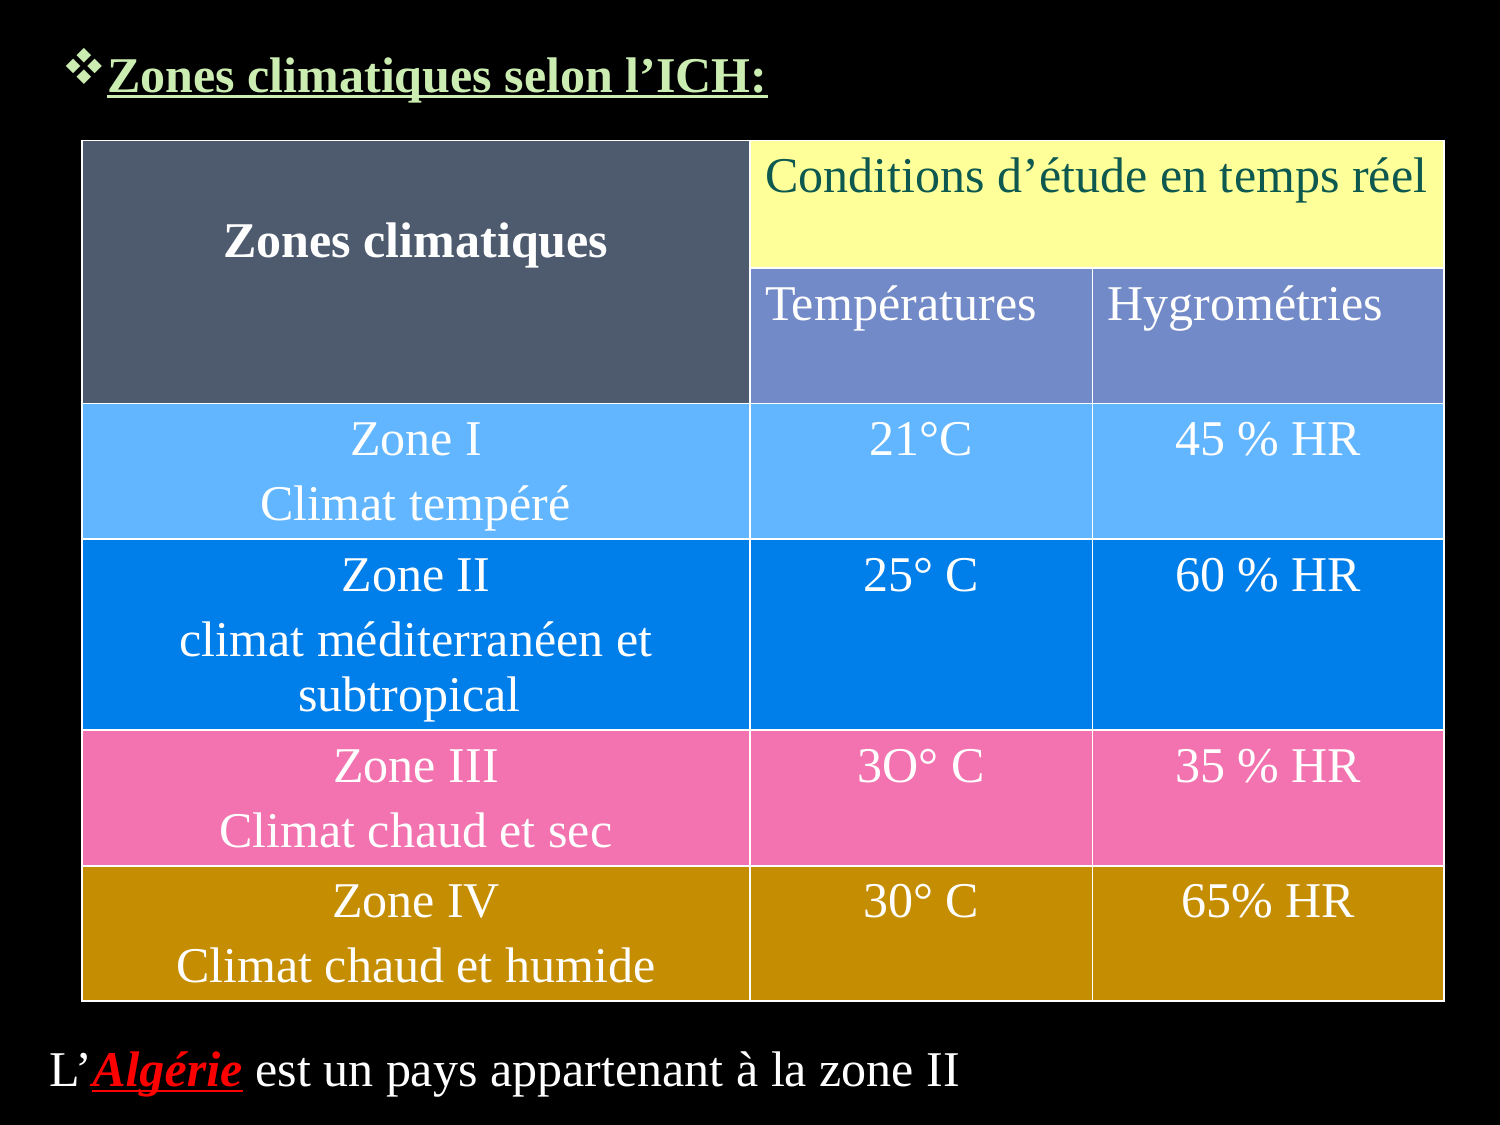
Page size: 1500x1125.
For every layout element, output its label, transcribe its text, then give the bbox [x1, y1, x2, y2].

table_cell 45 % HR [1093, 404, 1443, 538]
table_cell 21°C [751, 404, 1092, 538]
table_cell 60 % HR [1093, 540, 1443, 729]
table_cell Zone IV Climat chaud et humide [83, 867, 749, 984]
table_cell Zone II climat méditerranéen et subtropical [83, 540, 749, 729]
table_cell Hygrométries [1093, 269, 1443, 403]
table_cell 25° C [751, 540, 1092, 729]
text_box Zones climatiques selon l’ICH: [46, 35, 1442, 110]
table_cell 35 % HR [1093, 731, 1443, 865]
table_cell 65% HR [1093, 867, 1443, 984]
table_cell 3O° C [751, 731, 1092, 865]
table_cell Zone III Climat chaud et sec [83, 731, 749, 865]
text_box L’Algérie est un pays appartenant à la zone II [35, 984, 1500, 1105]
table_header Conditions d’étude en temps réel [751, 141, 1443, 267]
table_cell 30° C [751, 867, 1092, 984]
table_cell Températures [751, 269, 1092, 403]
table_header Zones climatiques [83, 141, 749, 403]
table_cell Zone I Climat tempéré [83, 404, 749, 538]
